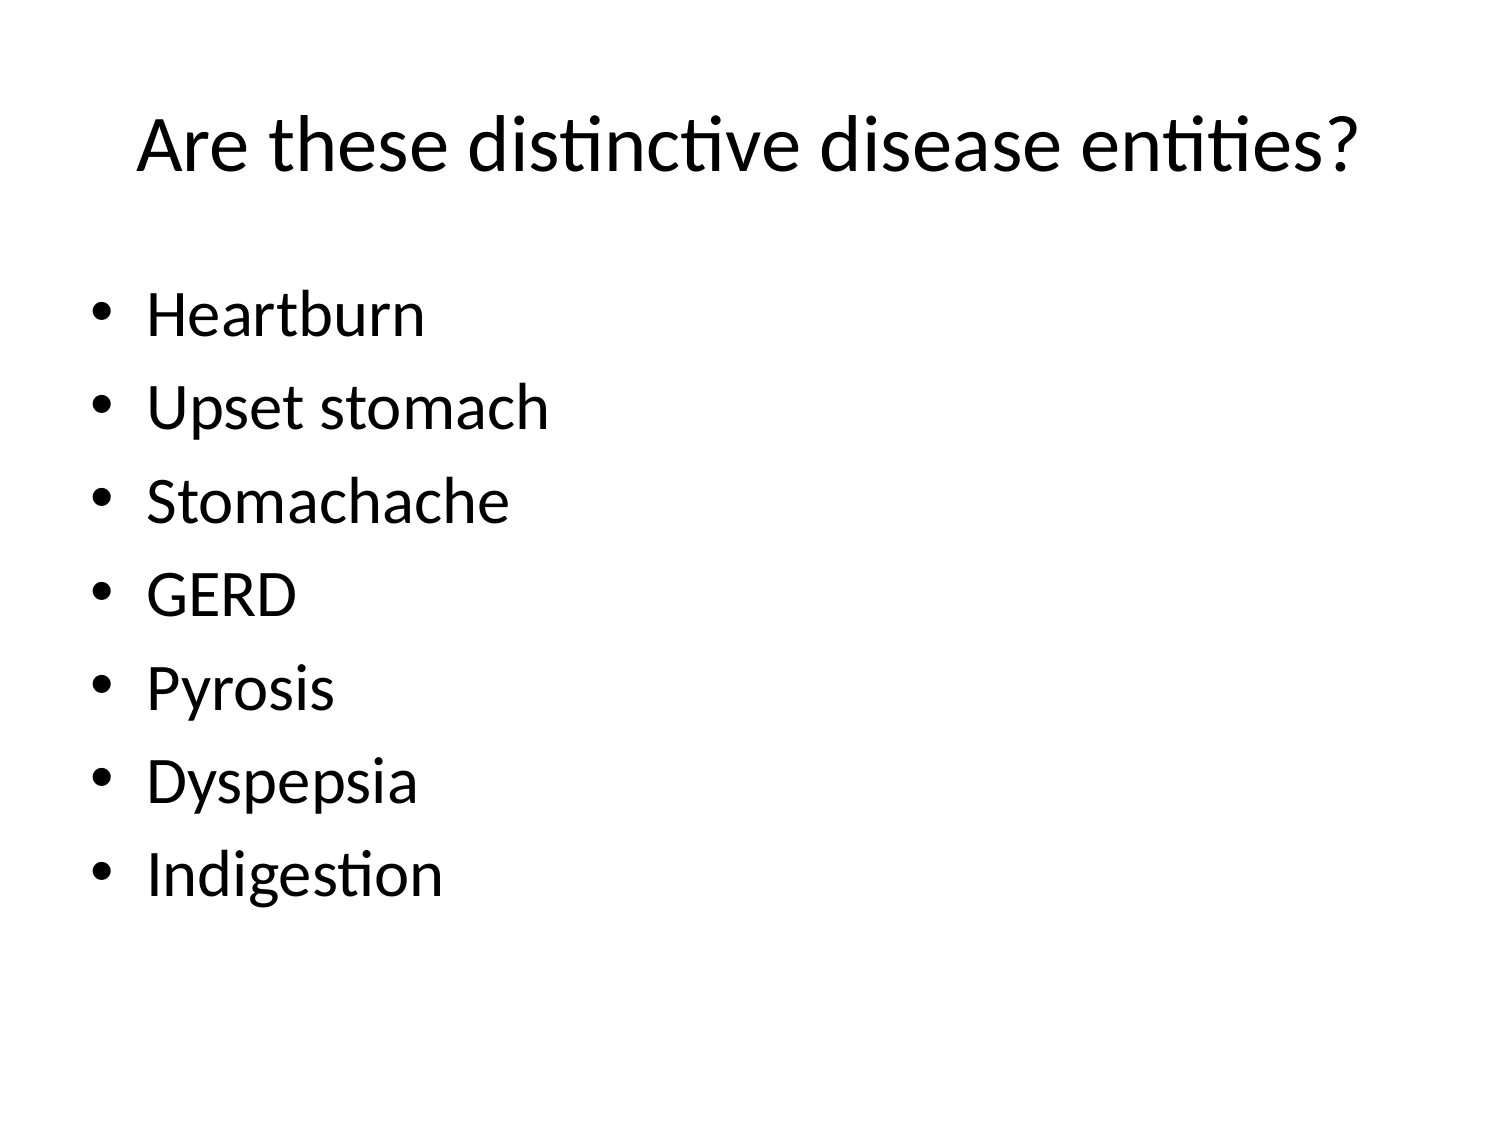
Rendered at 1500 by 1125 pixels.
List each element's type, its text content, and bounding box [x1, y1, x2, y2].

title Are these distinctive disease entities? [75, 45, 1425, 233]
list Heartburn Upset stomach Stomachache GERD Pyrosis Dyspepsia Indigestion [75, 262, 1425, 1005]
